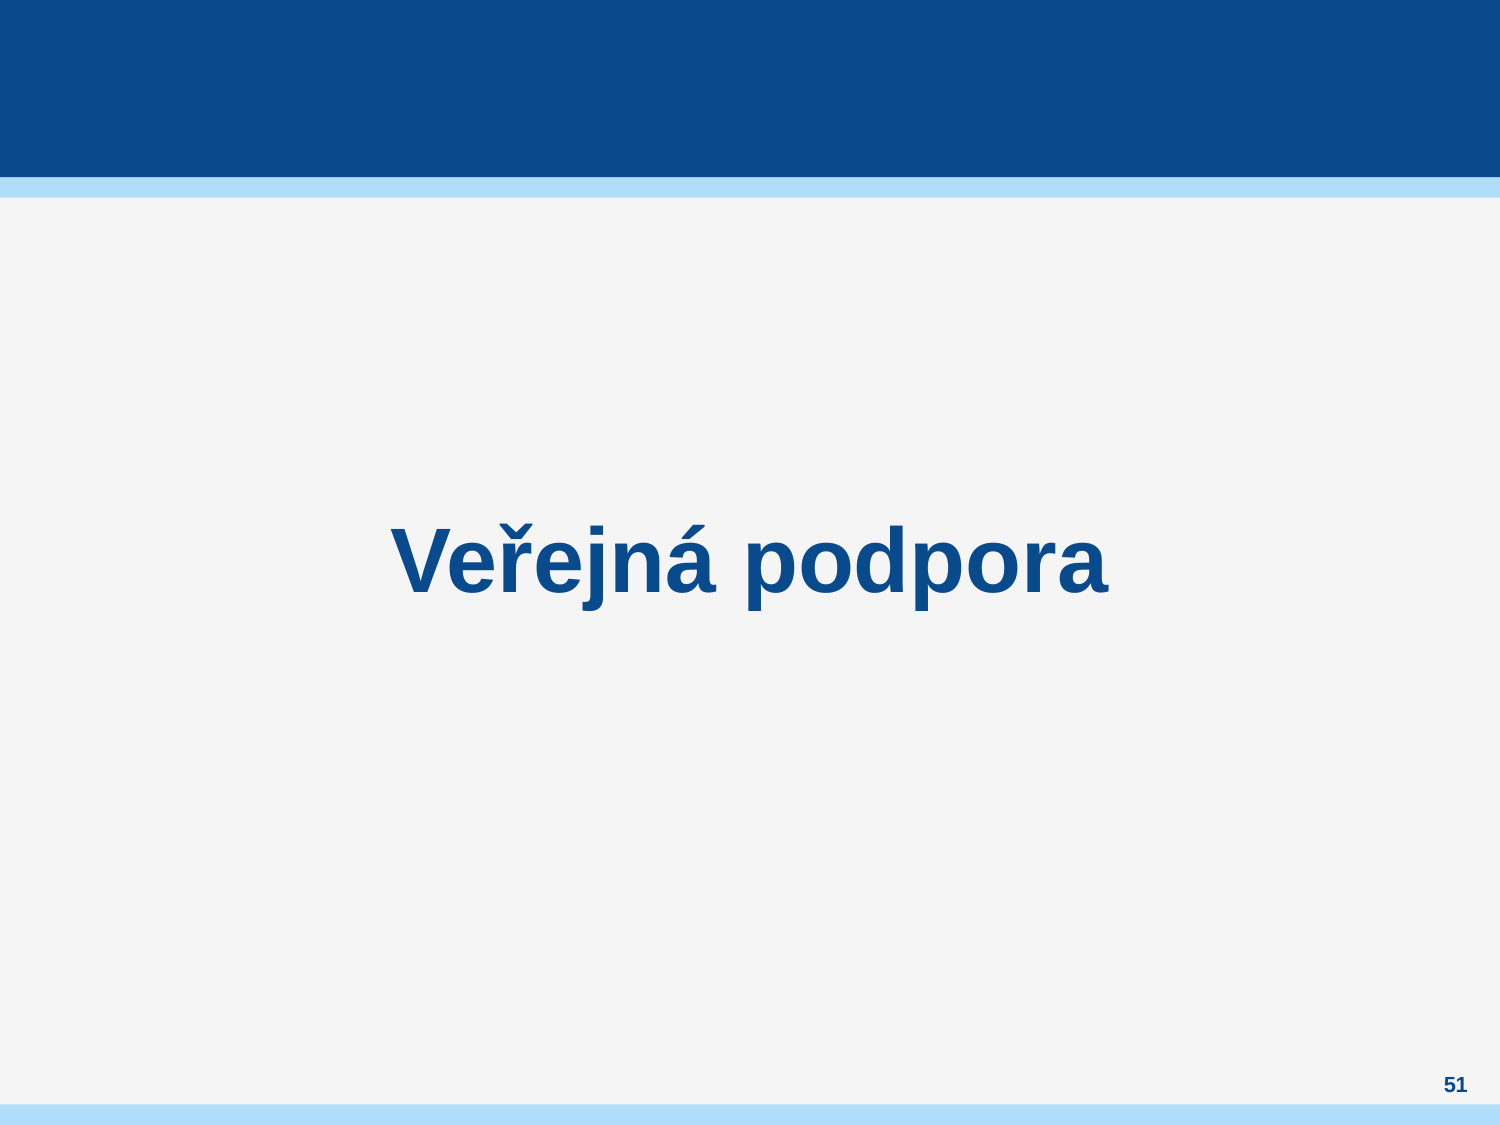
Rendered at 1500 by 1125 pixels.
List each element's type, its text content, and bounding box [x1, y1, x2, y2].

slide_number 51 [1417, 1068, 1495, 1099]
list Veřejná podpora [88, 295, 1412, 1004]
